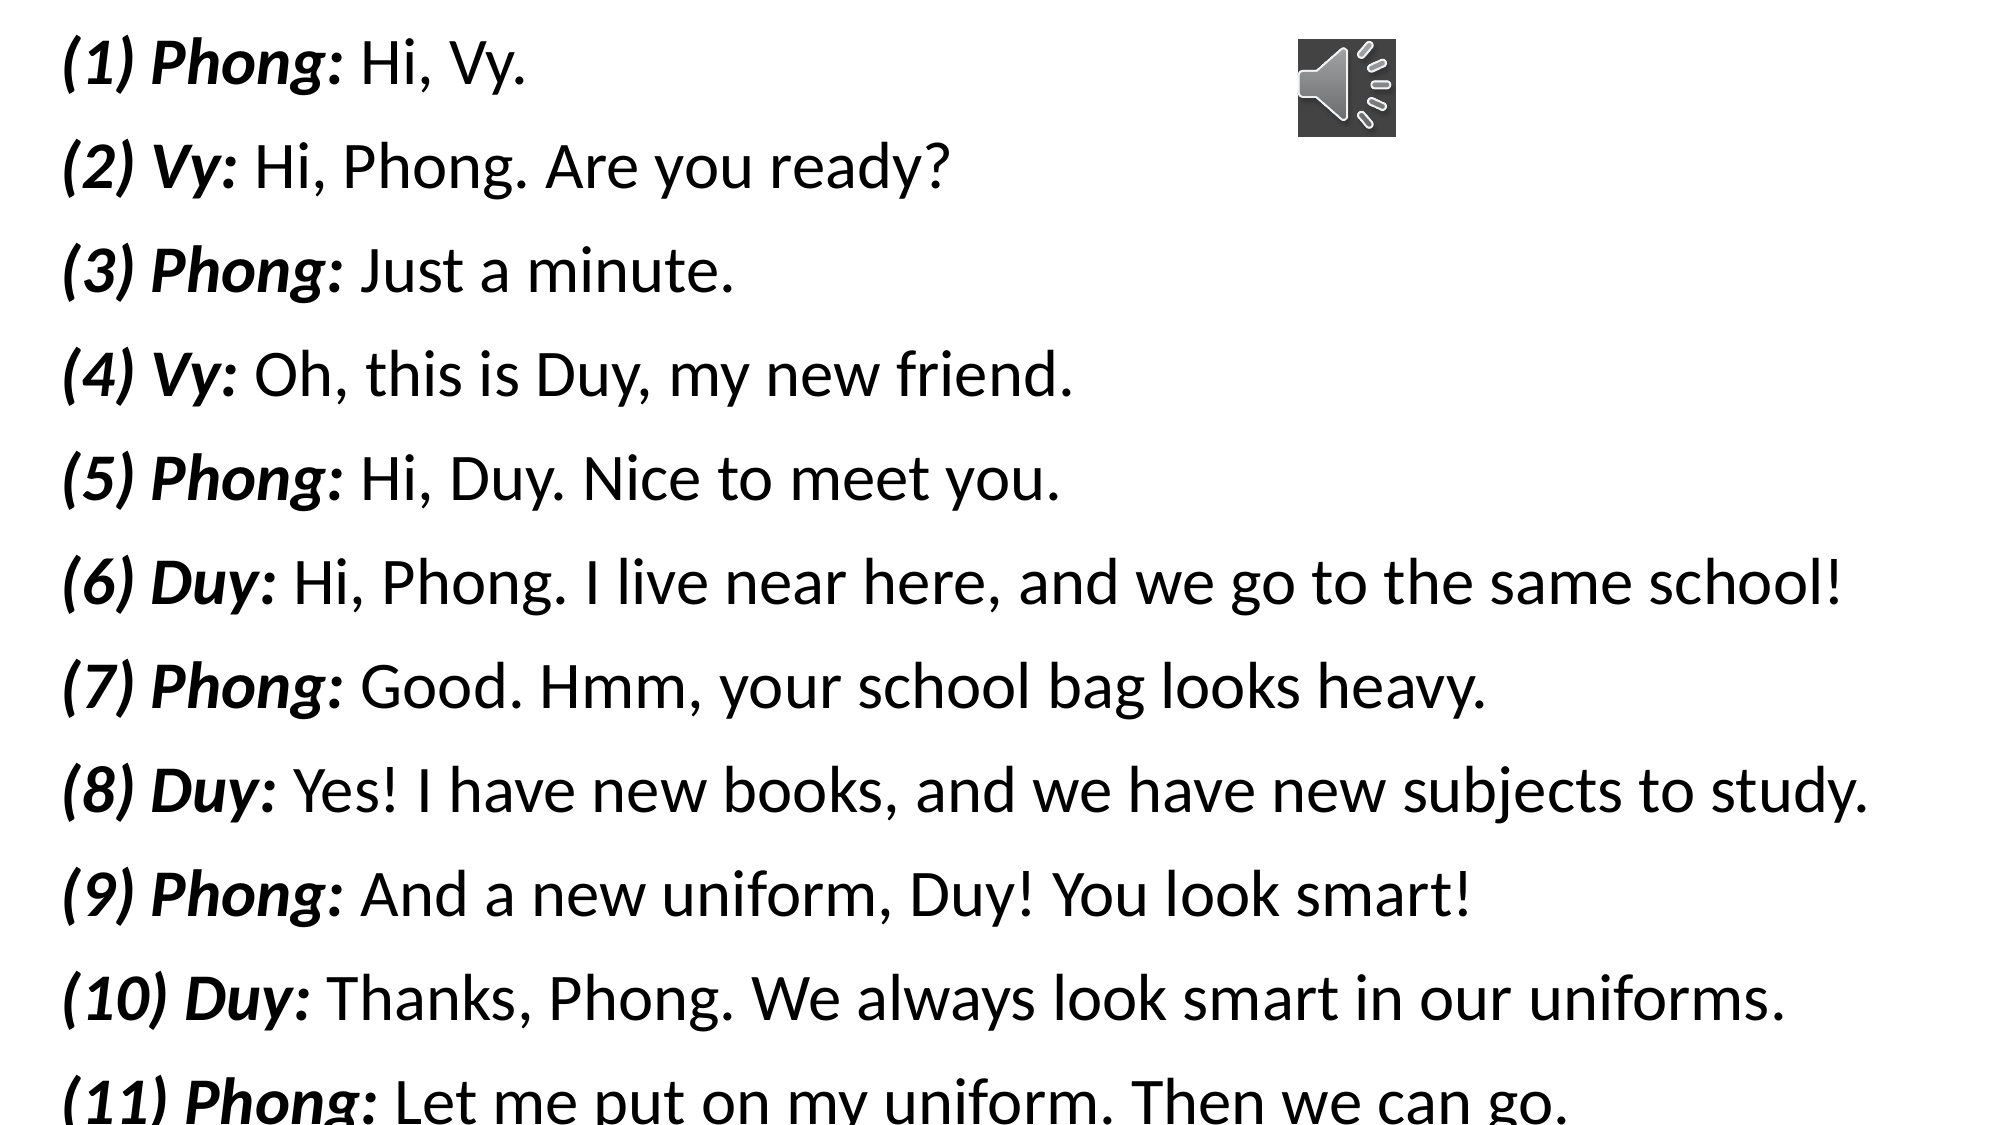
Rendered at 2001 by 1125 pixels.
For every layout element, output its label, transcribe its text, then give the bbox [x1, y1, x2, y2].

picture [1296, 37, 1397, 138]
text_box (1) Phong: Hi, Vy. (2) Vy: Hi, Phong. Are you ready? (3) Phong: Just a minute. (4) Vy: Oh, this is Duy, my new friend. (5) Phong: Hi, Duy. Nice to meet you. (6) Duy: Hi, Phong. I live near here, and we go to the same school! (7) Phong: Good. Hmm, your school bag looks heavy. (8) Duy: Yes! I have new books, and we have new subjects to study. (9) Phong: And a new uniform, Duy! You look smart! (10) Duy: Thanks, Phong. We always look smart in our uniforms. (11) Phong: Let me put on my uniform. Then we can go. [45, 0, 1961, 1125]
